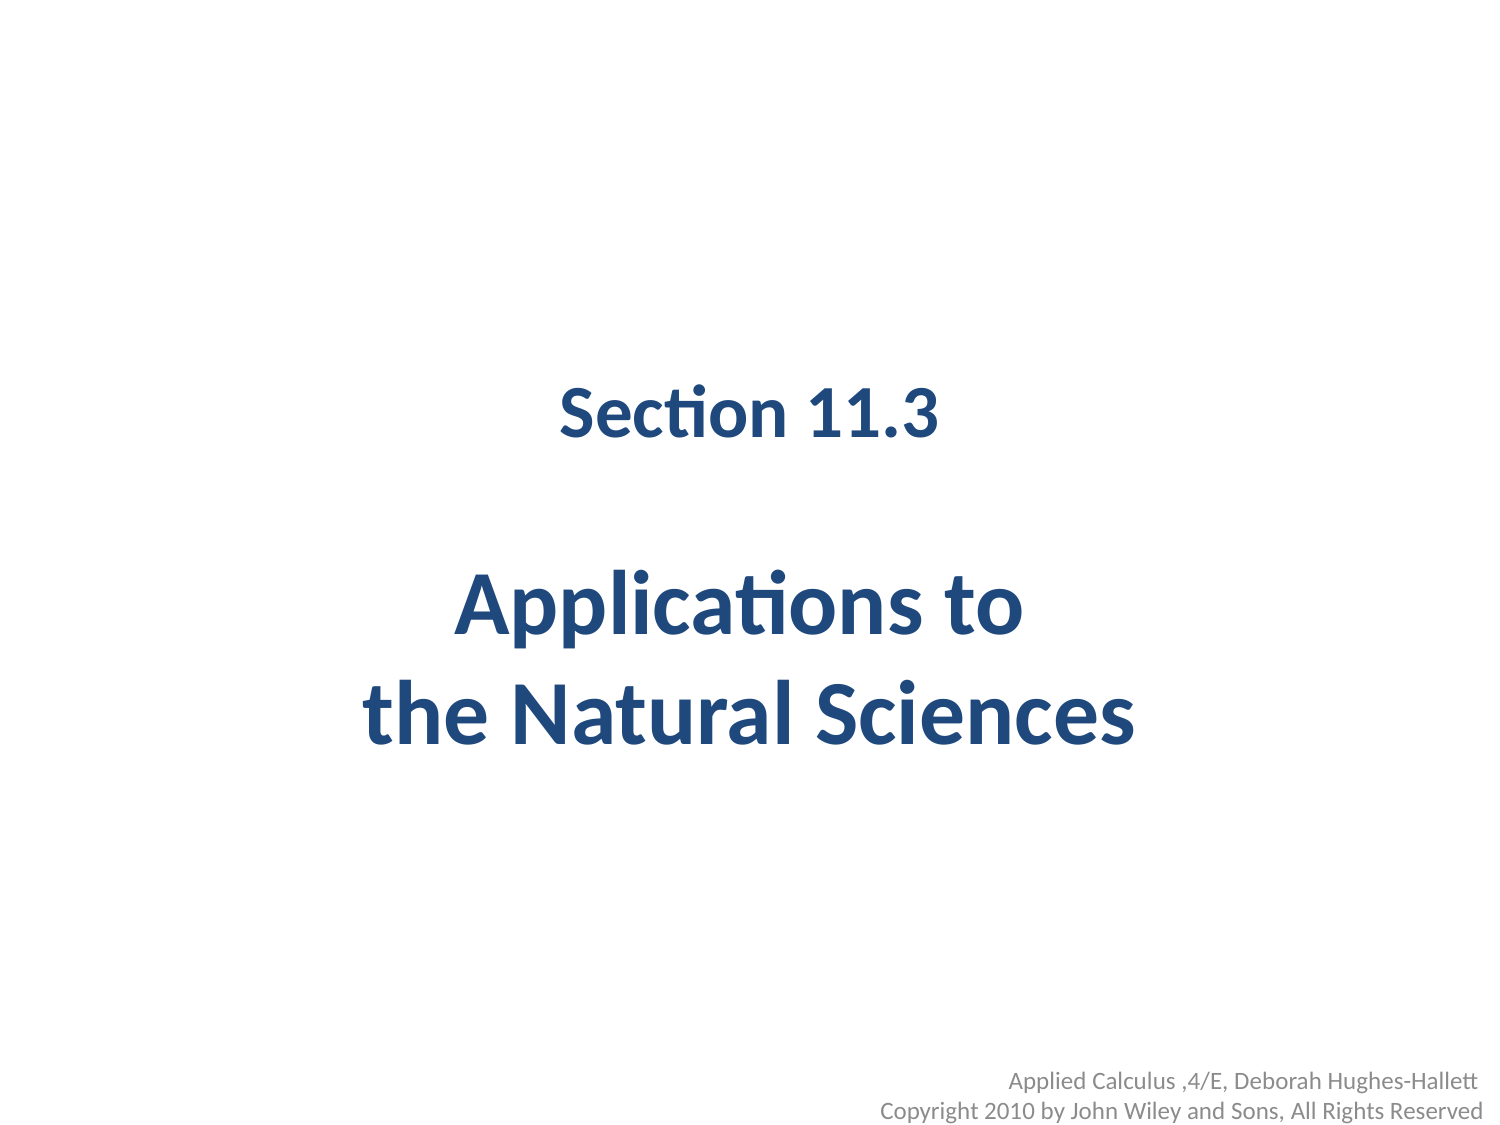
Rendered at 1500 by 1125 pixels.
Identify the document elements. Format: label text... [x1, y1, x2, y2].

title Section 11.3 Applications to the Natural Sciences [75, 299, 1425, 825]
footer Applied Calculus ,4/E, Deborah Hughes-Hallett Copyright 2010 by John Wiley and Sons, All Rights Reserved [862, 1065, 1500, 1125]
